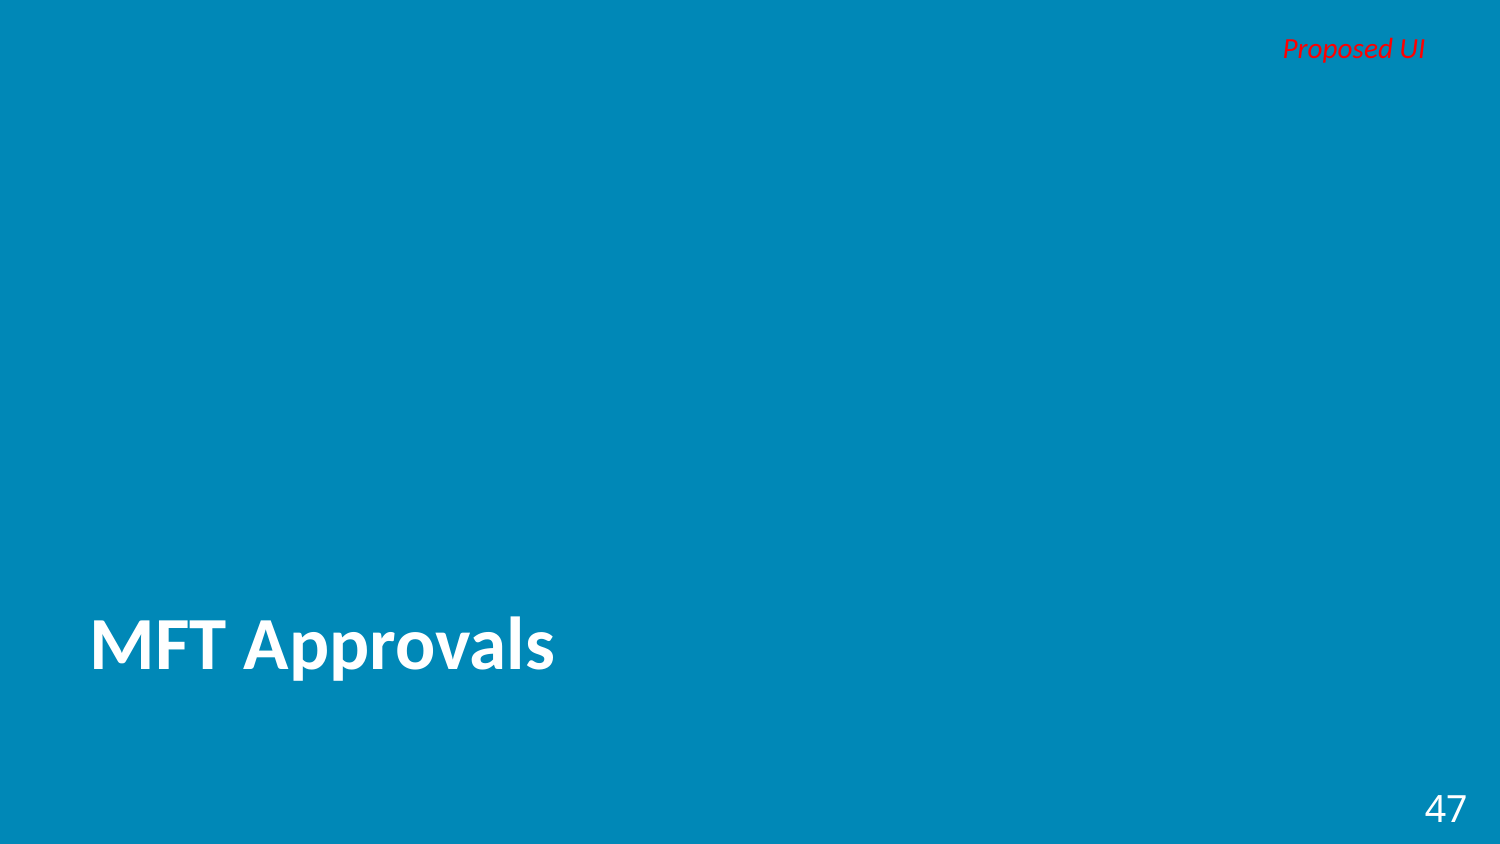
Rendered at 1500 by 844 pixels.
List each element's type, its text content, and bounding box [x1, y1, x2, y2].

title MFT Approvals [75, 480, 1436, 693]
